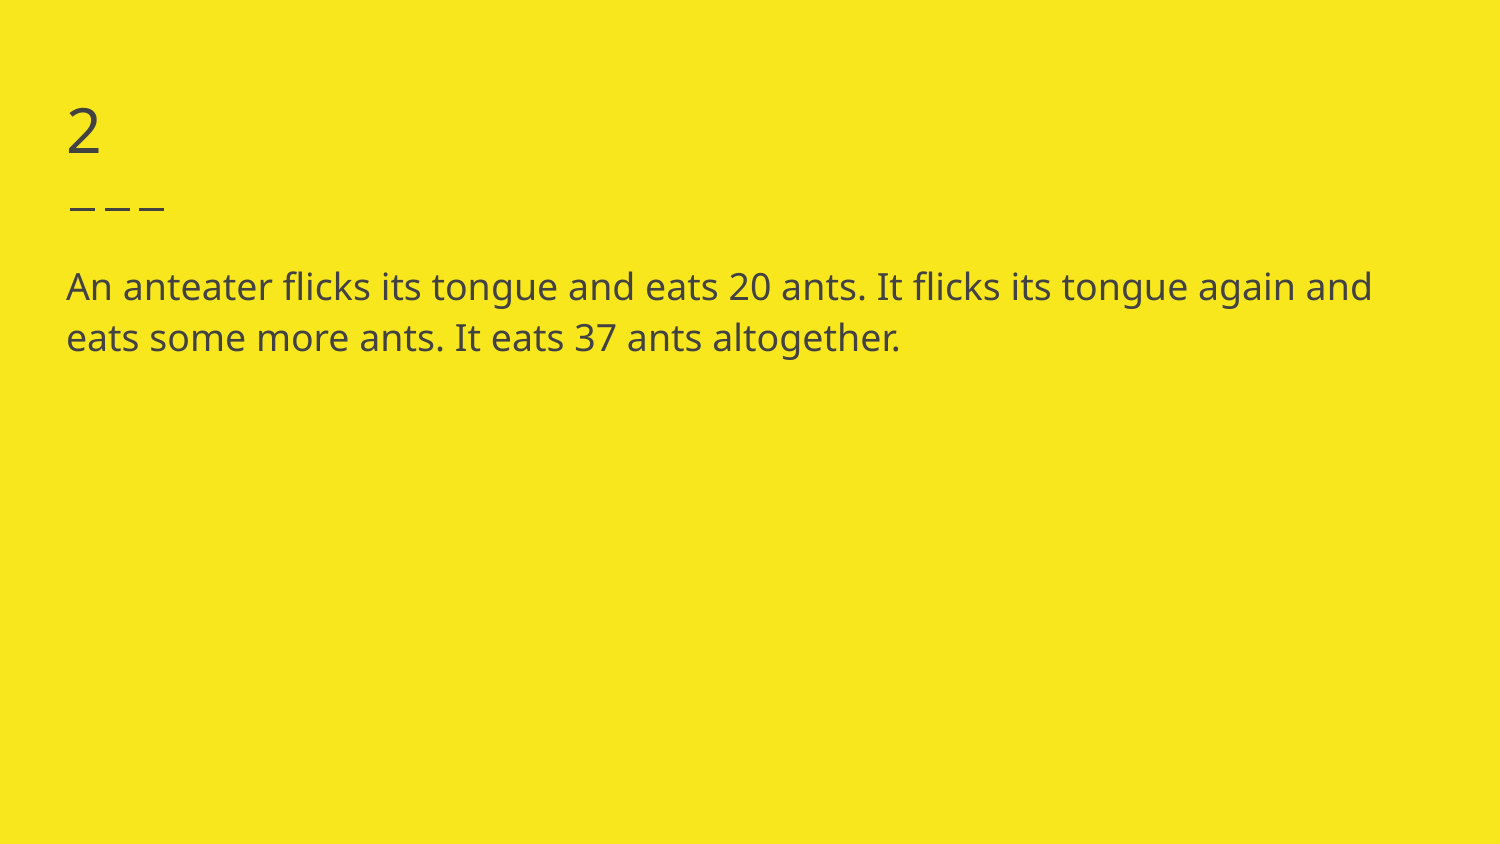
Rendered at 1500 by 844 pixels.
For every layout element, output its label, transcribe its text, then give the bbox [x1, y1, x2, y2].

list An anteater flicks its tongue and eats 20 ants. It flicks its tongue again and eats some more ants. It eats 37 ants altogether. [51, 240, 1449, 750]
title 2 [51, 61, 1449, 182]
